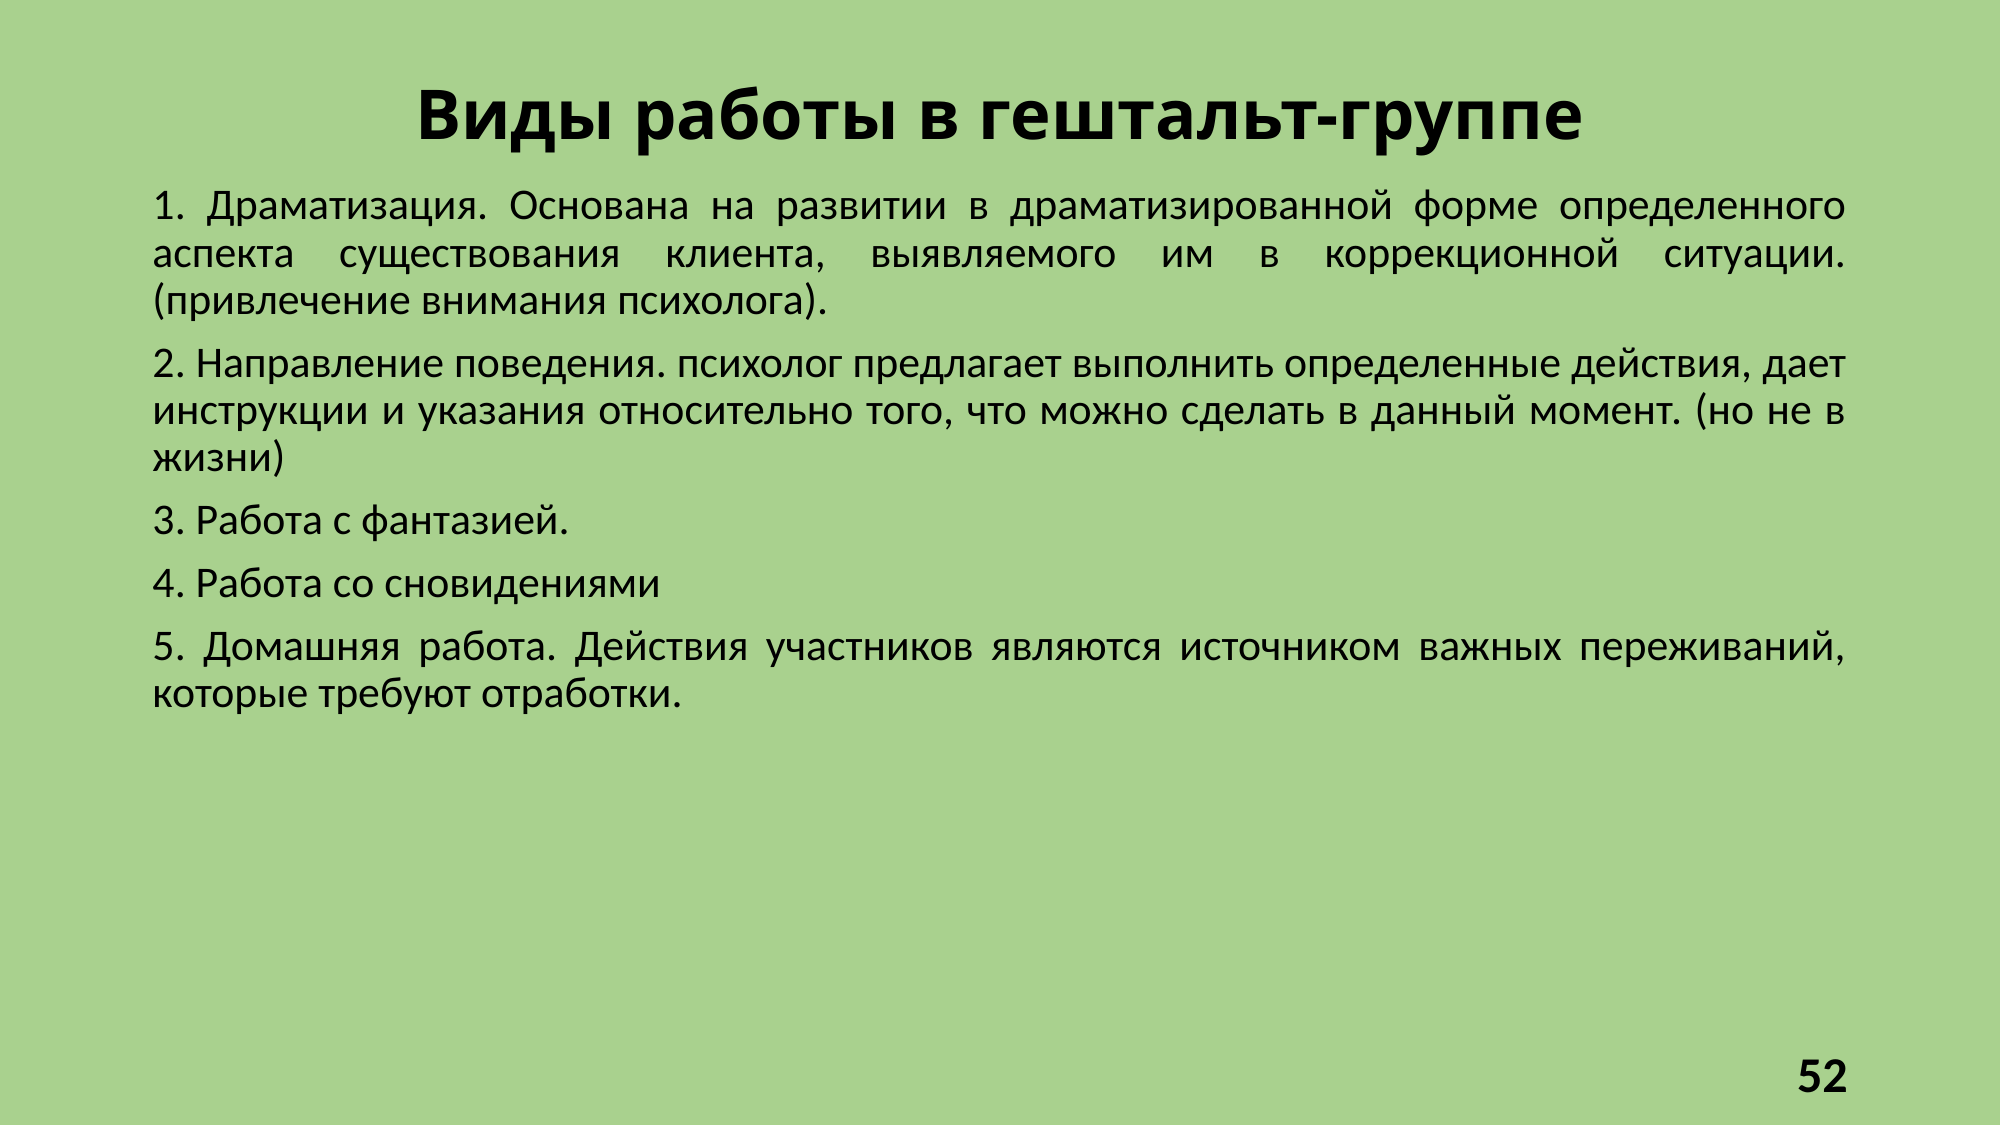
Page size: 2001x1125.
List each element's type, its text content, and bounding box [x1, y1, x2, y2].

slide_number 52 [1412, 1042, 1863, 1103]
list 1. Драматизация. Основана на развитии в драматизированной форме определенного аспекта существования клиента, выявляемого им в коррекционной ситуации. (привлечение внимания психолога). 2. Направление поведения. психолог предлагает выполнить определенные действия, дает инструкции и указания относительно того, что можно сделать в данный момент. (но не в жизни) 3. Работа с фантазией. 4. Работа со сновидениями 5. Домашняя работа. Действия участников являются источником важных переживаний, которые требуют отработки. [137, 174, 1863, 1014]
title Виды работы в гештальт-группе [137, 59, 1863, 174]
